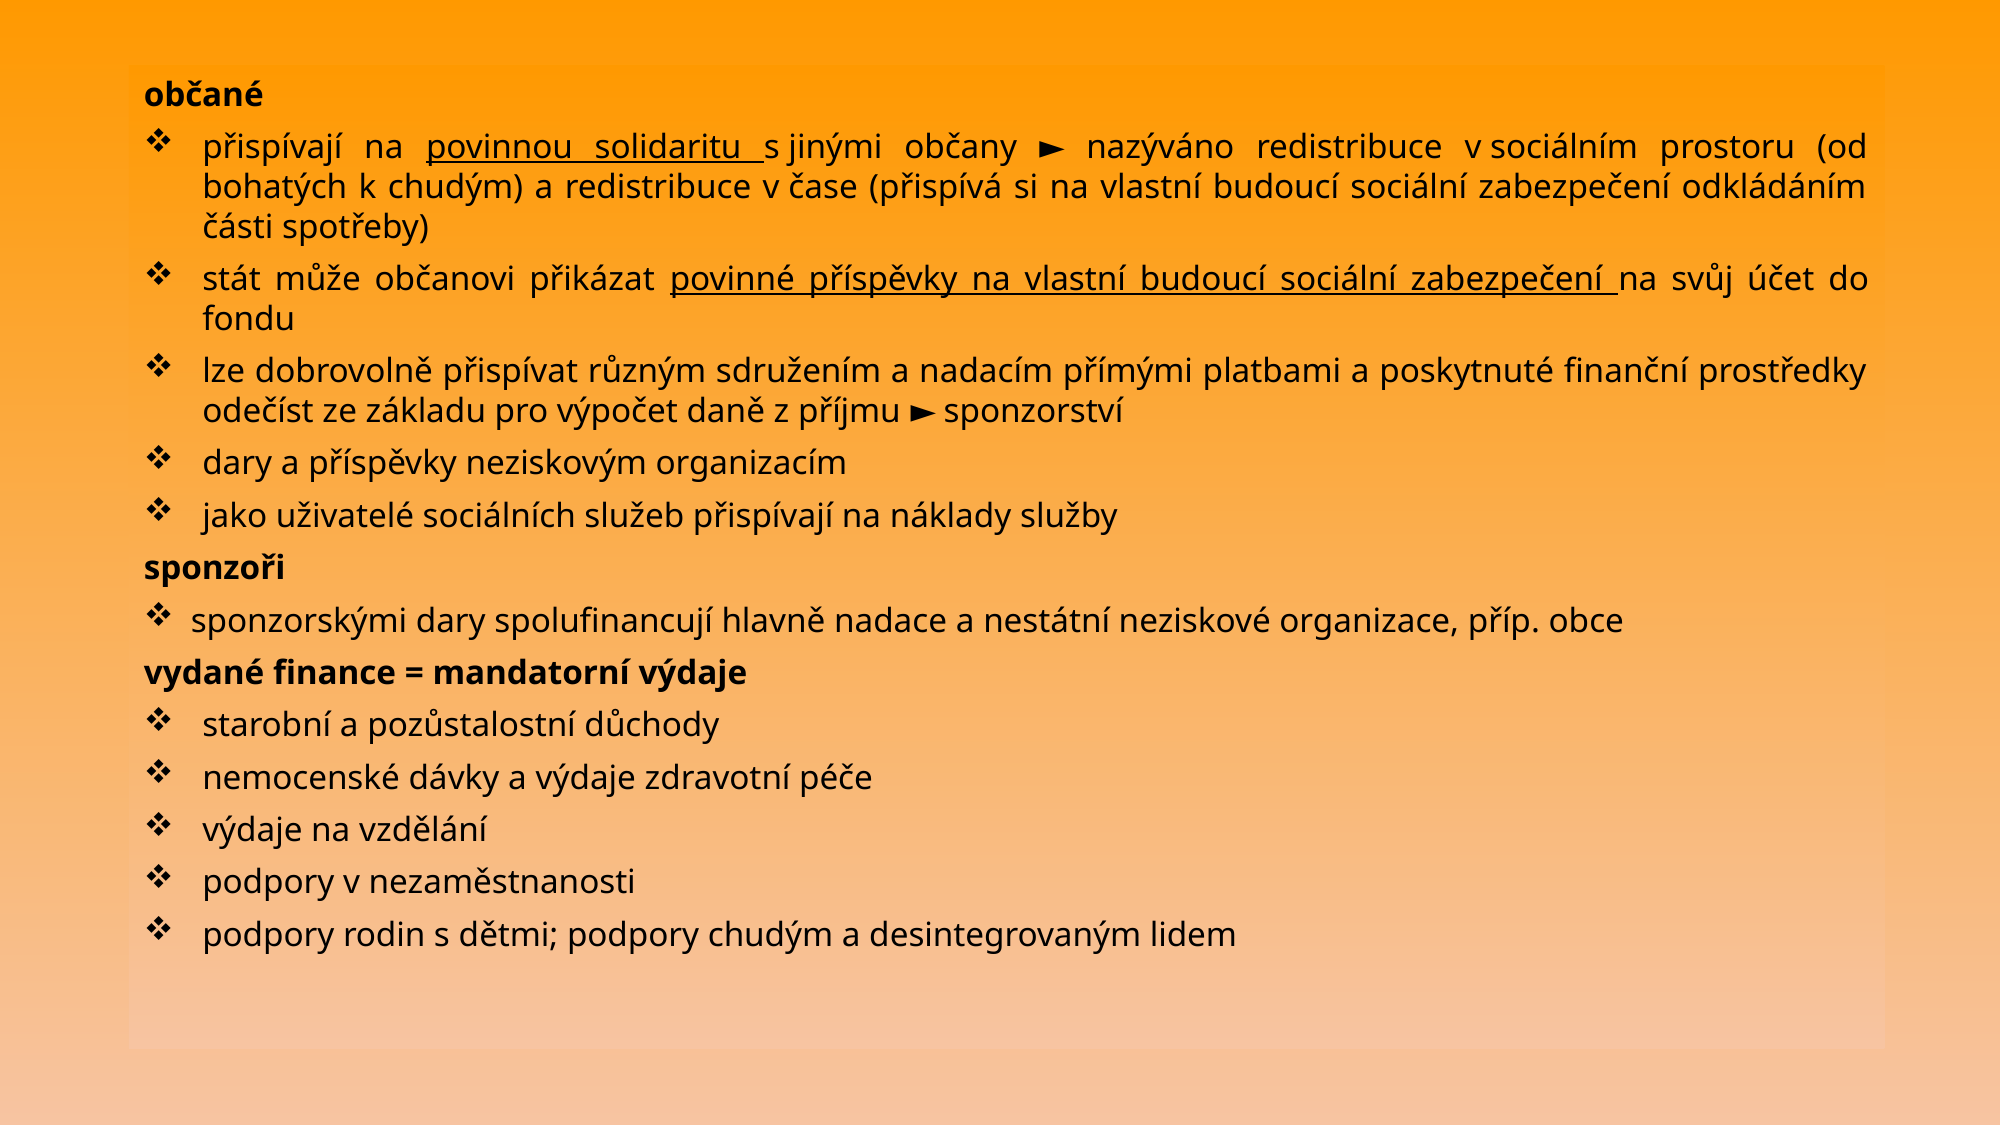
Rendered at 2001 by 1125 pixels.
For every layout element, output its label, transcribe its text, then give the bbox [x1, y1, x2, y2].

subtitle občané přispívají na povinnou solidaritu s jinými občany ► nazýváno redistribuce v sociálním prostoru (od bohatých k chudým) a redistribuce v čase (přispívá si na vlastní budoucí sociální zabezpečení odkládáním části spotřeby) stát může občanovi přikázat povinné příspěvky na vlastní budoucí sociální zabezpečení na svůj účet do fondu lze dobrovolně přispívat různým sdružením a nadacím přímými platbami a poskytnuté finanční prostředky odečíst ze základu pro výpočet daně z příjmu ► sponzorství dary a příspěvky neziskovým organizacím jako uživatelé sociálních služeb přispívají na náklady služby sponzoři sponzorskými dary spolufinancují hlavně nadace a nestátní neziskové organizace, příp. obce vydané finance = mandatorní výdaje starobní a pozůstalostní důchody nemocenské dávky a výdaje zdravotní péče výdaje na vzdělání podpory v nezaměstnanosti podpory rodin s dětmi; podpory chudým a desintegrovaným lidem [128, 65, 1885, 1049]
